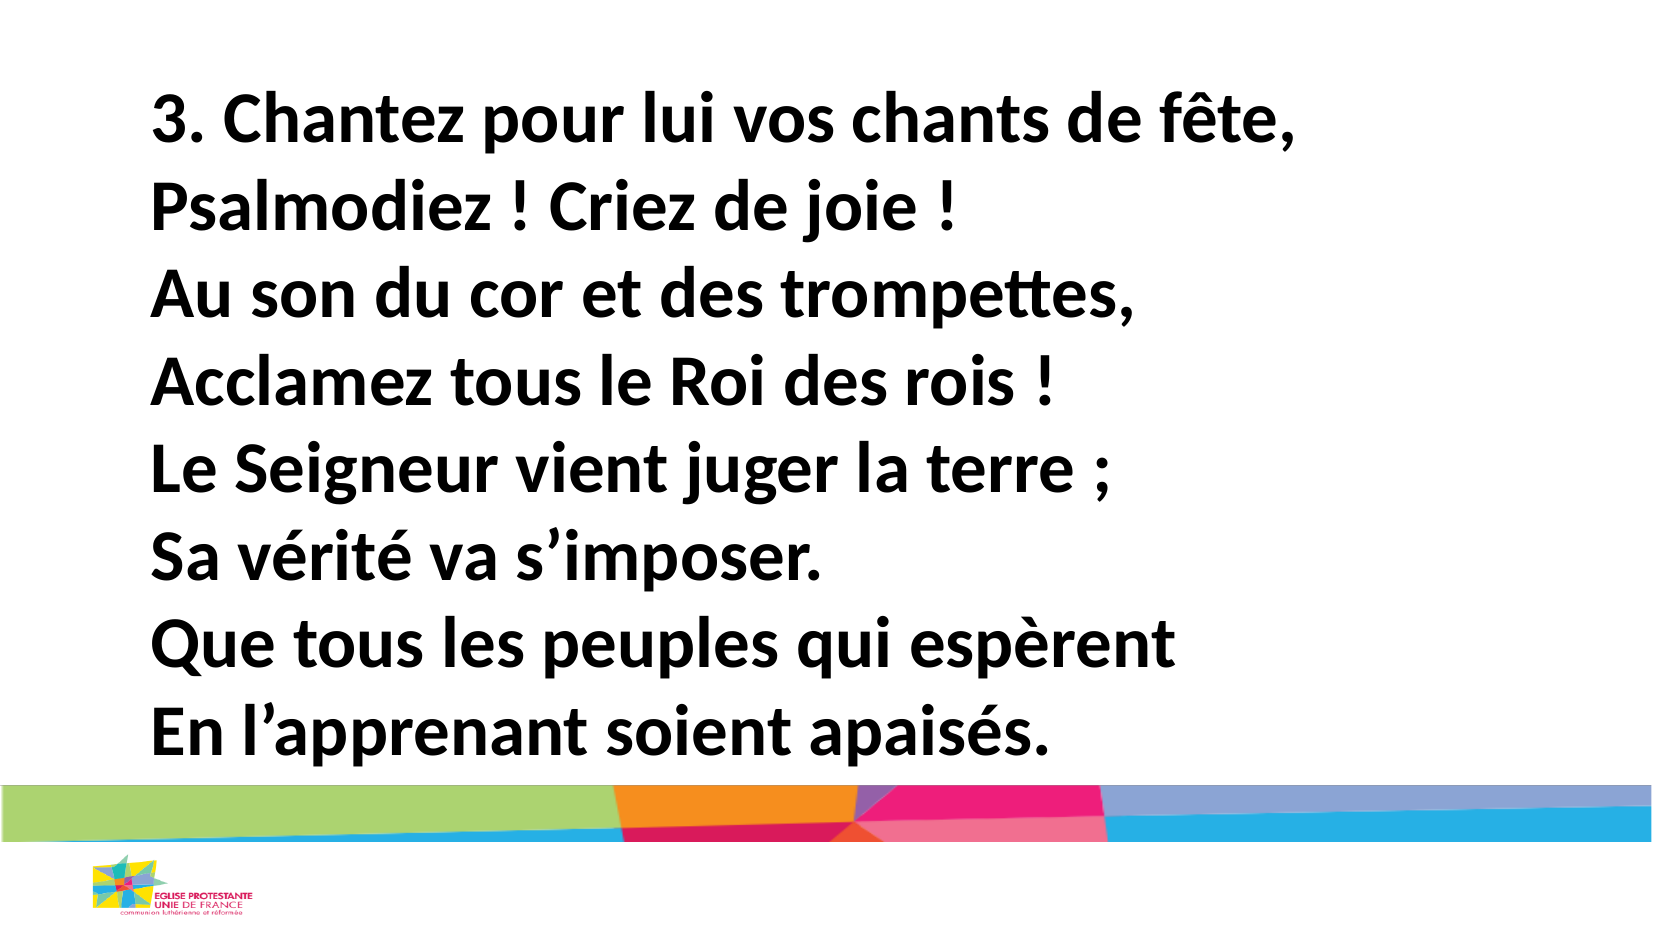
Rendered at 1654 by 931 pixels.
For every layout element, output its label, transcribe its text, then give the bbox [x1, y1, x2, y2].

text_box 3. Chantez pour lui vos chants de fête, Psalmodiez ! Criez de joie ! Au son du cor et des trompettes, Acclamez tous le Roi des rois ! Le Seigneur vient juger la terre ; Sa vérité va s’imposer. Que tous les peuples qui espèrent En l’apprenant soient apaisés. [135, 62, 1509, 652]
